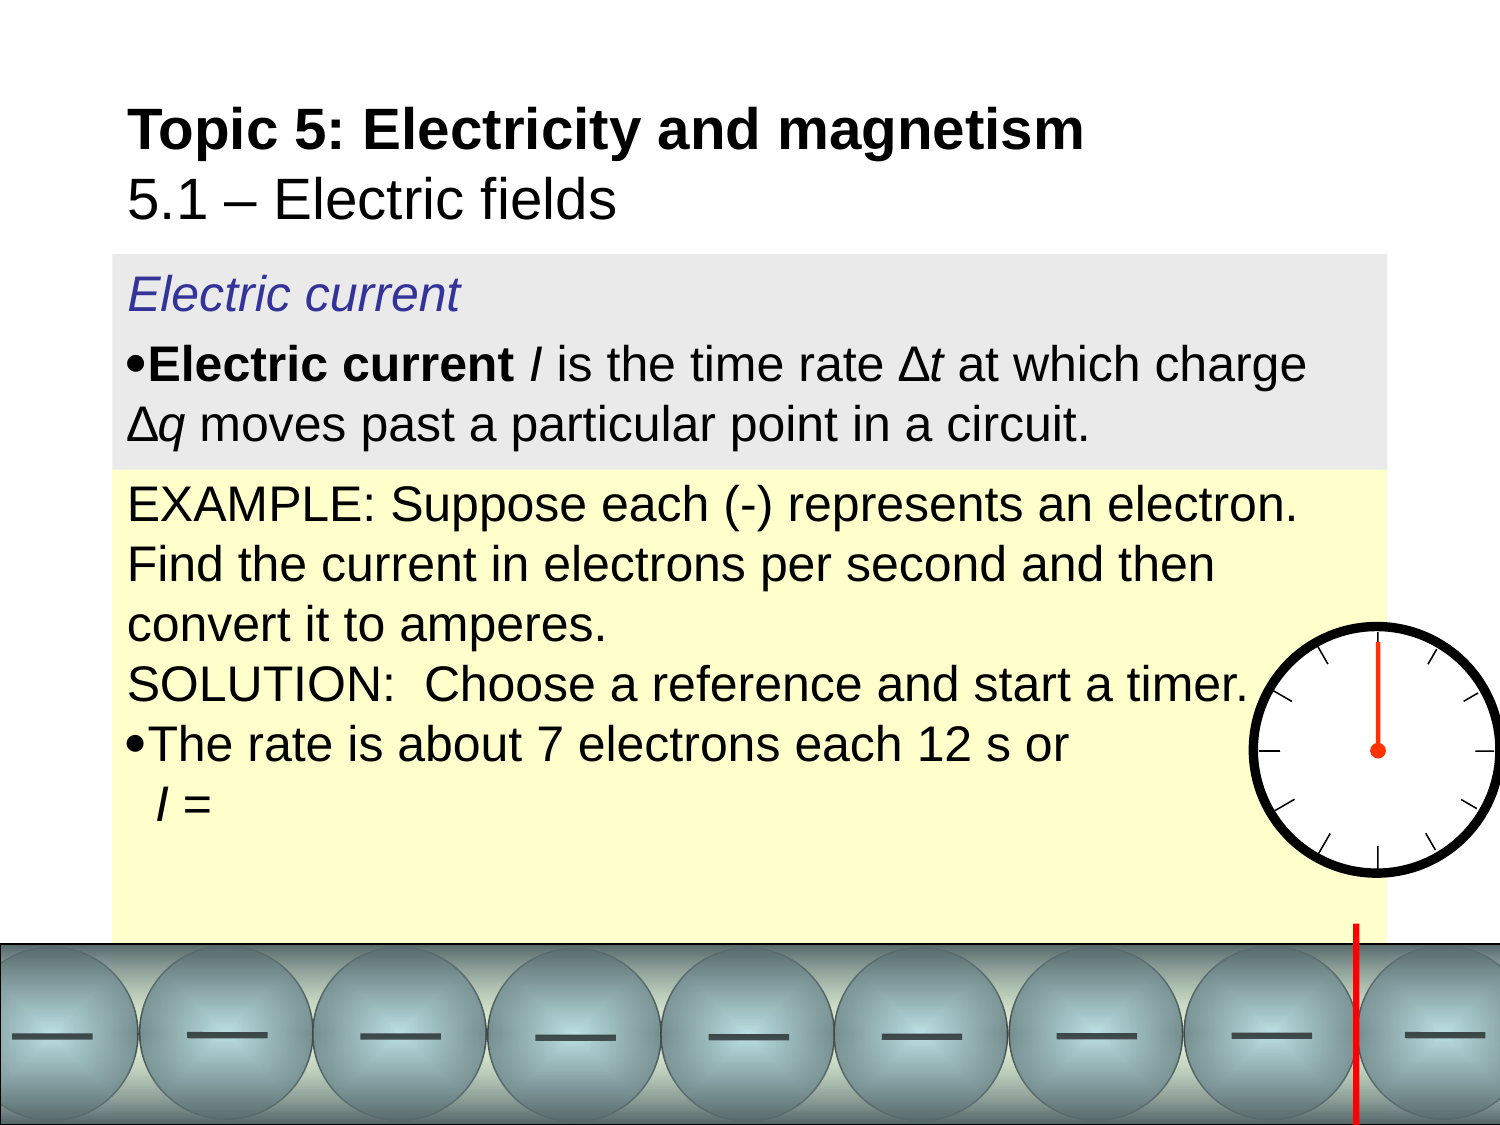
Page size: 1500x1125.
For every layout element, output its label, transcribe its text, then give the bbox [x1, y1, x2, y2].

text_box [0, 945, 1500, 1124]
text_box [1369, 641, 1387, 858]
text_box EXAMPLE: Suppose each (-) represents an electron. Find the current in electrons per second and then convert it to amperes. SOLUTION: Choose a reference and start a timer. The rate is about 7 electrons each 12 s or I = [112, 470, 1388, 943]
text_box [1253, 626, 1500, 874]
title Topic 5: Electricity and magnetism 5.1 – Electric fields [112, 87, 1388, 235]
text_box Electric current Electric current I is the time rate ∆t at which charge ∆q moves past a particular point in a circuit. [112, 254, 1388, 470]
